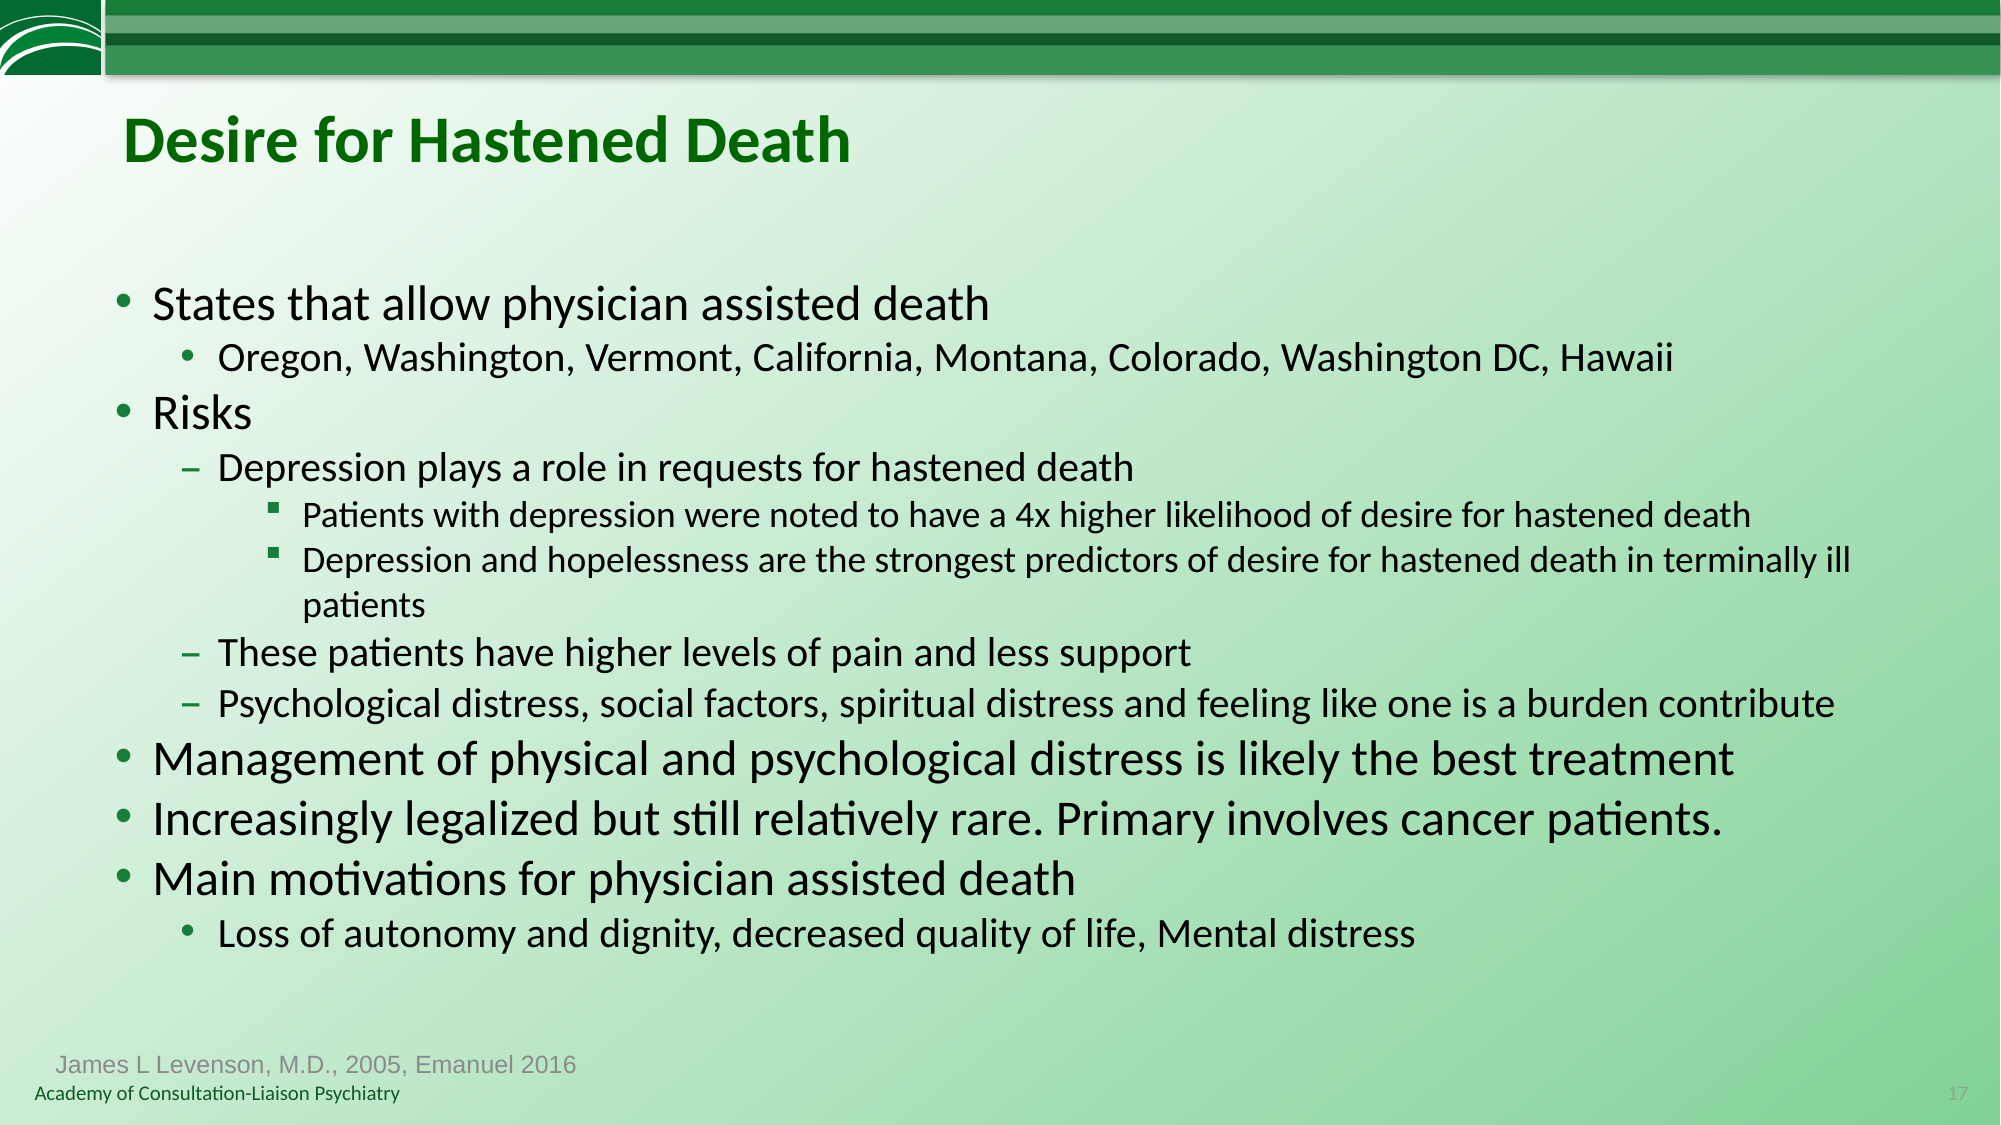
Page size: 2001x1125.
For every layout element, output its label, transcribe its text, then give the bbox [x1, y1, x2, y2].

footer James L Levenson, M.D., 2005, Emanuel 2016 [0, 1024, 634, 1103]
title Desire for Hastened Death [99, 41, 1900, 230]
slide_number 17 [1903, 1062, 1984, 1122]
picture [0, 0, 101, 75]
list States that allow physician assisted death Oregon, Washington, Vermont, California, Montana, Colorado, Washington DC, Hawaii Risks Depression plays a role in requests for hastened death Patients with depression were noted to have a 4x higher likelihood of desire for hastened death Depression and hopelessness are the strongest predictors of desire for hastened death in terminally ill patients These patients have higher levels of pain and less support Psychological distress, social factors, spiritual distress and feeling like one is a burden contribute Management of physical and psychological distress is likely the best treatment Increasingly legalized but still relatively rare. Primary involves cancer patients. Main motivations for physician assisted death Loss of autonomy and dignity, decreased quality of life, Mental distress [99, 262, 1900, 1005]
